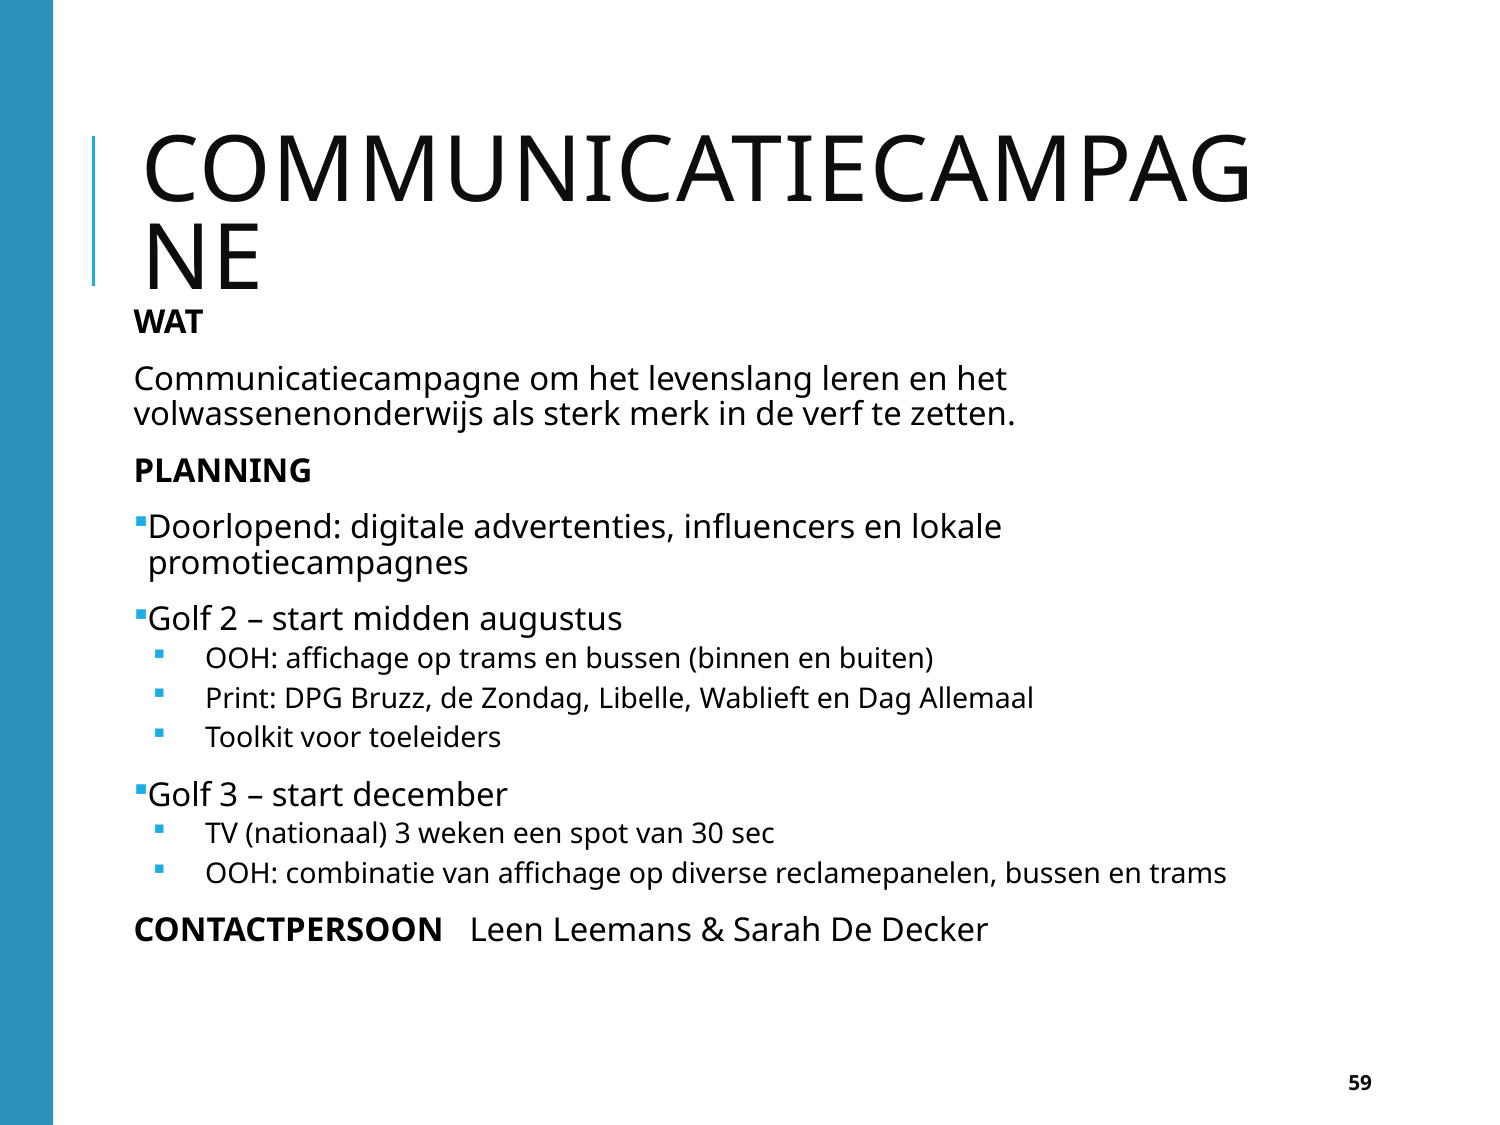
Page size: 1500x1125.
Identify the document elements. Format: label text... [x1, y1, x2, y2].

slide_number 59 [1333, 1061, 1454, 1107]
title Communicatiecampagne [126, 96, 1322, 297]
list WAT Communicatiecampagne om het levenslang leren en het volwassenenonderwijs als sterk merk in de verf te zetten. PLANNING Doorlopend: digitale advertenties, influencers en lokale promotiecampagnes Golf 2 – start midden augustus OOH: affichage op trams en bussen (binnen en buiten) Print: DPG Bruzz, de Zondag, Libelle, Wablieft en Dag Allemaal Toolkit voor toeleiders Golf 3 – start december TV (nationaal) 3 weken een spot van 30 sec OOH: combinatie van affichage op diverse reclamepanelen, bussen en trams CONTACTPERSOON Leen Leemans & Sarah De Decker [126, 297, 1322, 958]
